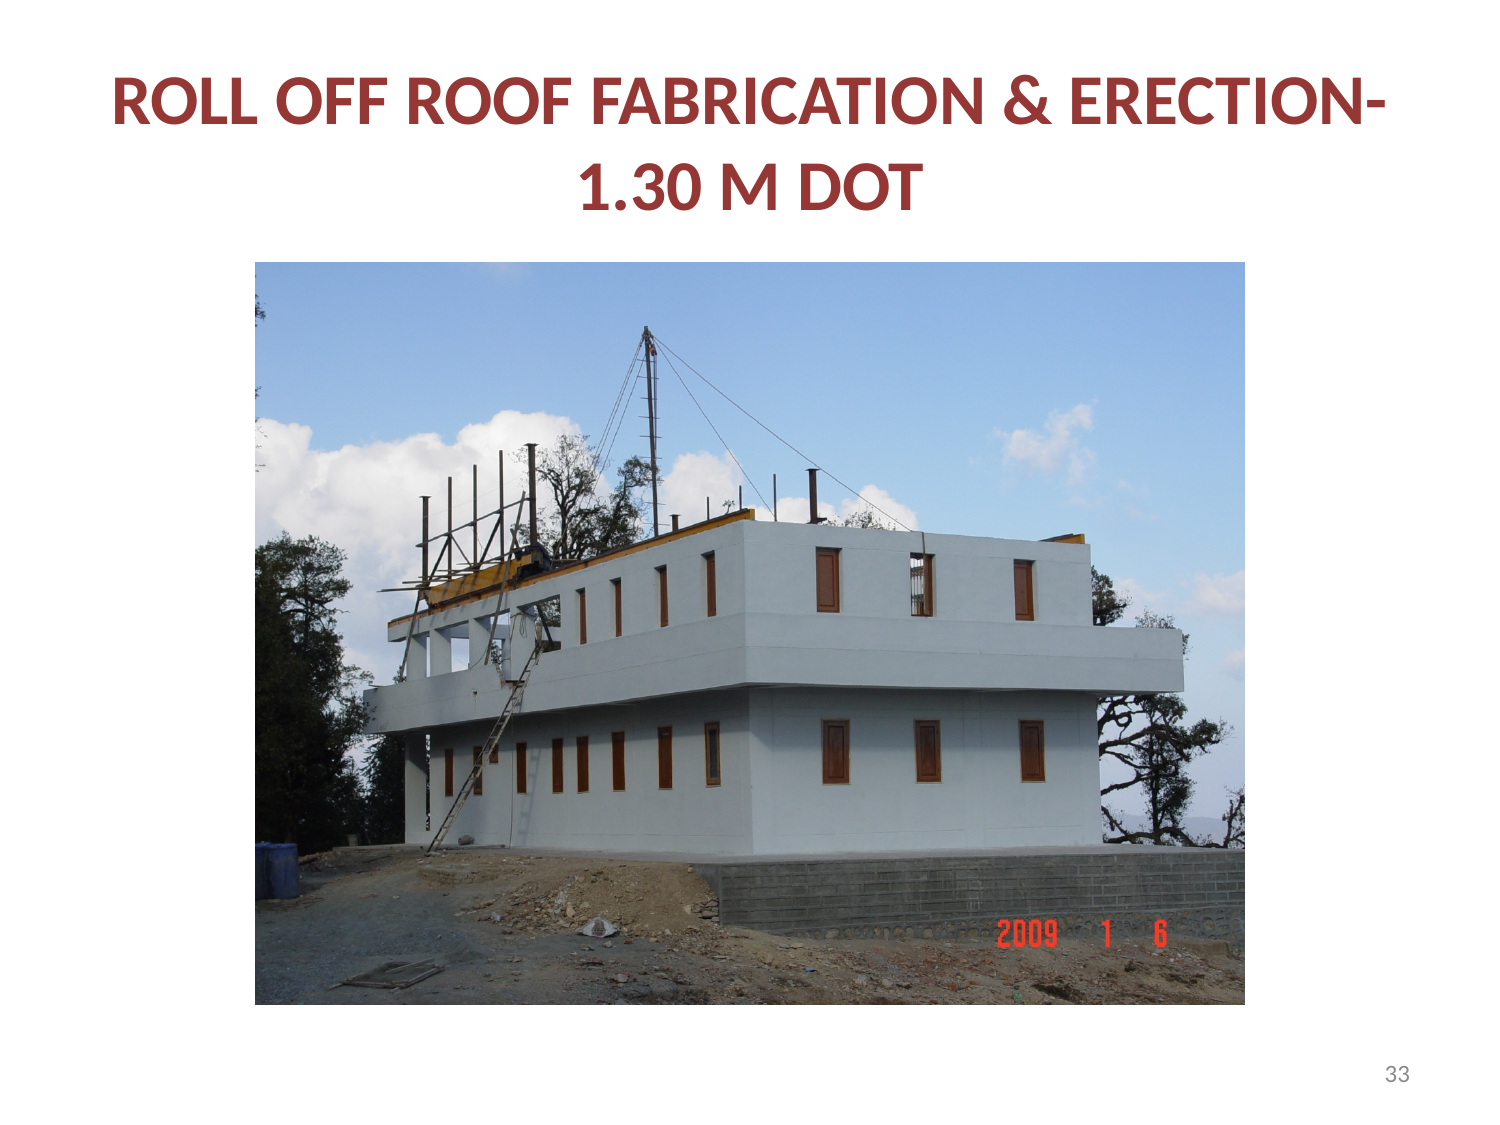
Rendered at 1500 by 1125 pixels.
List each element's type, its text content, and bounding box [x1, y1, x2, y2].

title ROLL OFF ROOF FABRICATION & ERECTION-1.30 M DOT [75, 45, 1425, 233]
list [254, 262, 1246, 1006]
slide_number 33 [1074, 1042, 1425, 1103]
